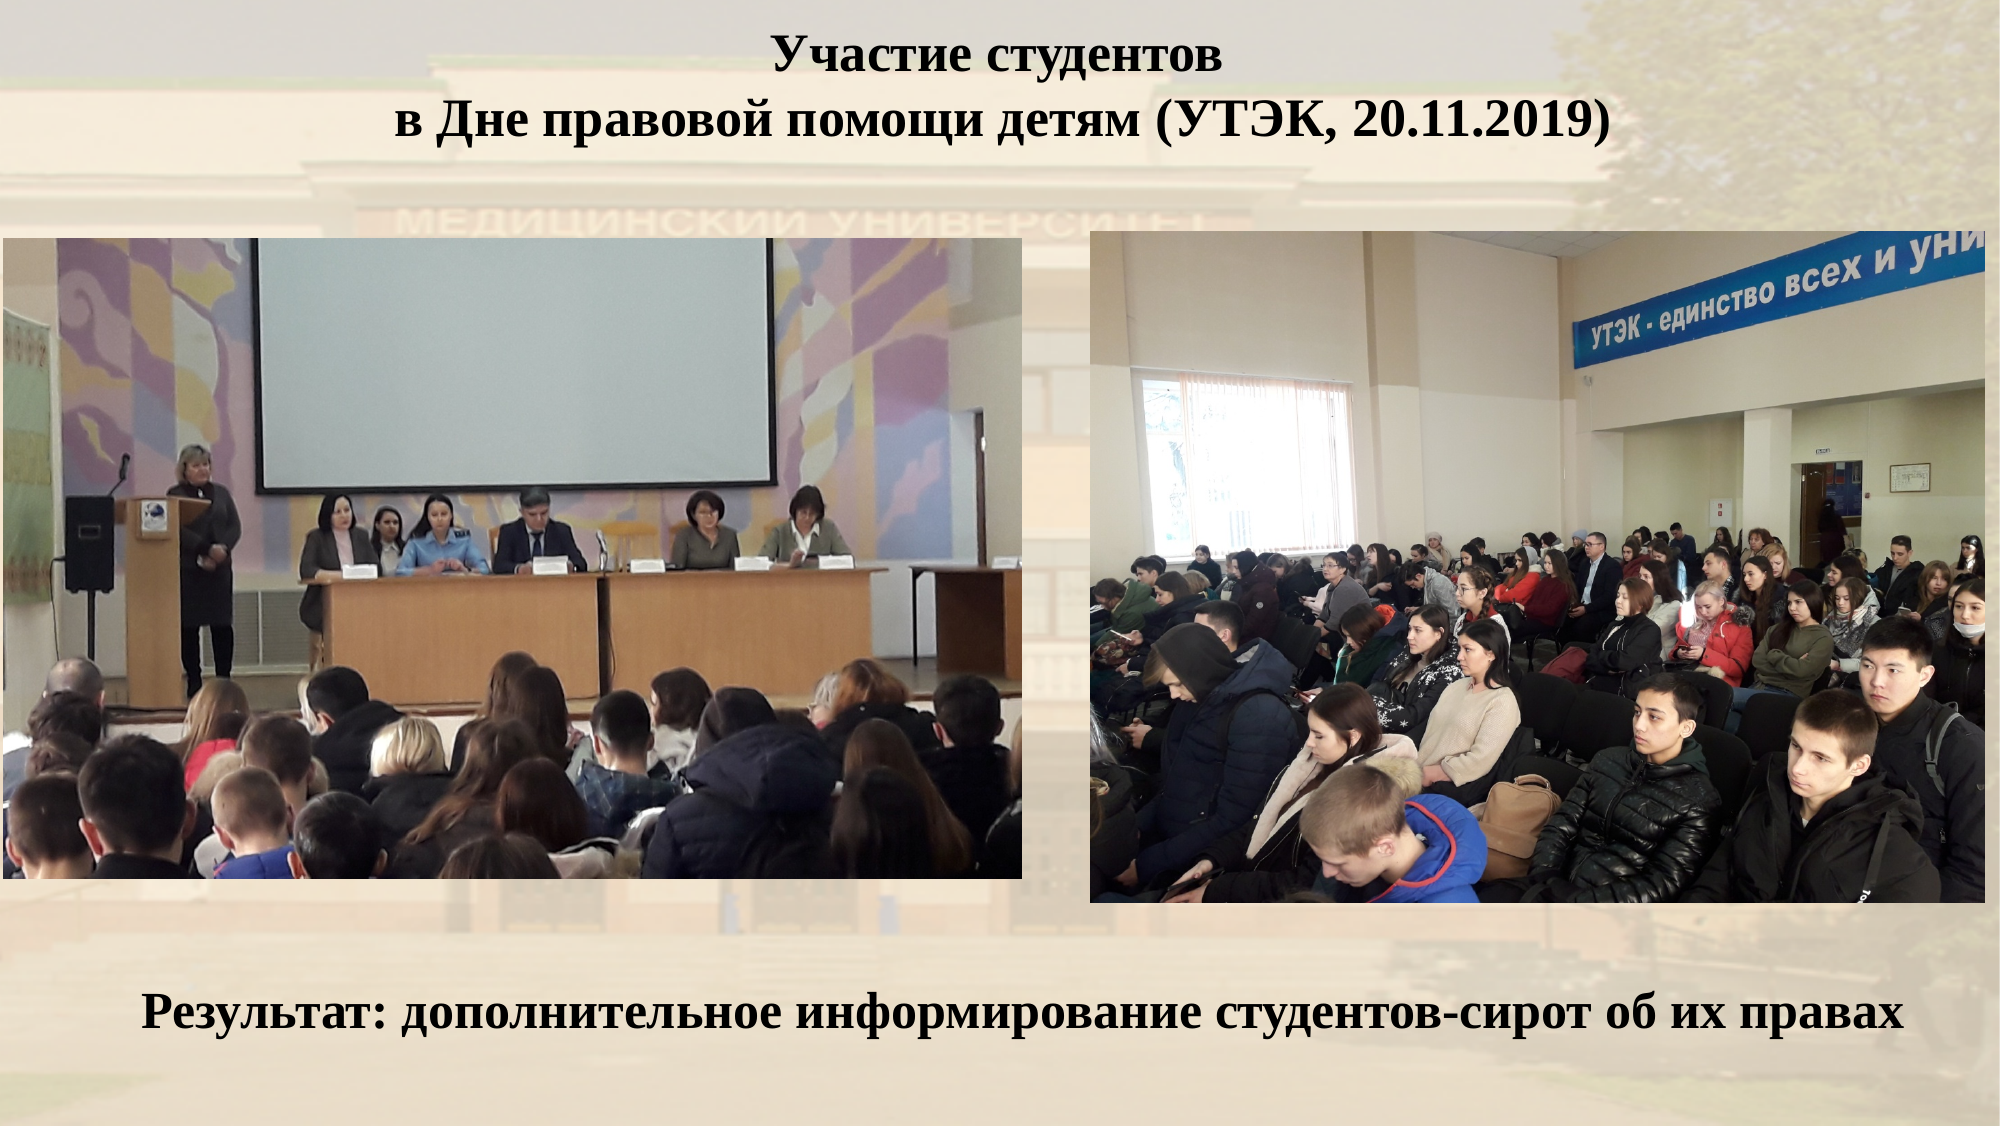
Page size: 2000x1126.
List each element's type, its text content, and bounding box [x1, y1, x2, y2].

title Участие студентов в Дне правовой помощи детям (УТЭК, 20.11.2019) [3, 11, 2000, 154]
text_box Результат: дополнительное информирование студентов-сирот об их правах [74, 936, 1973, 1079]
picture [0, 0, 2000, 1126]
